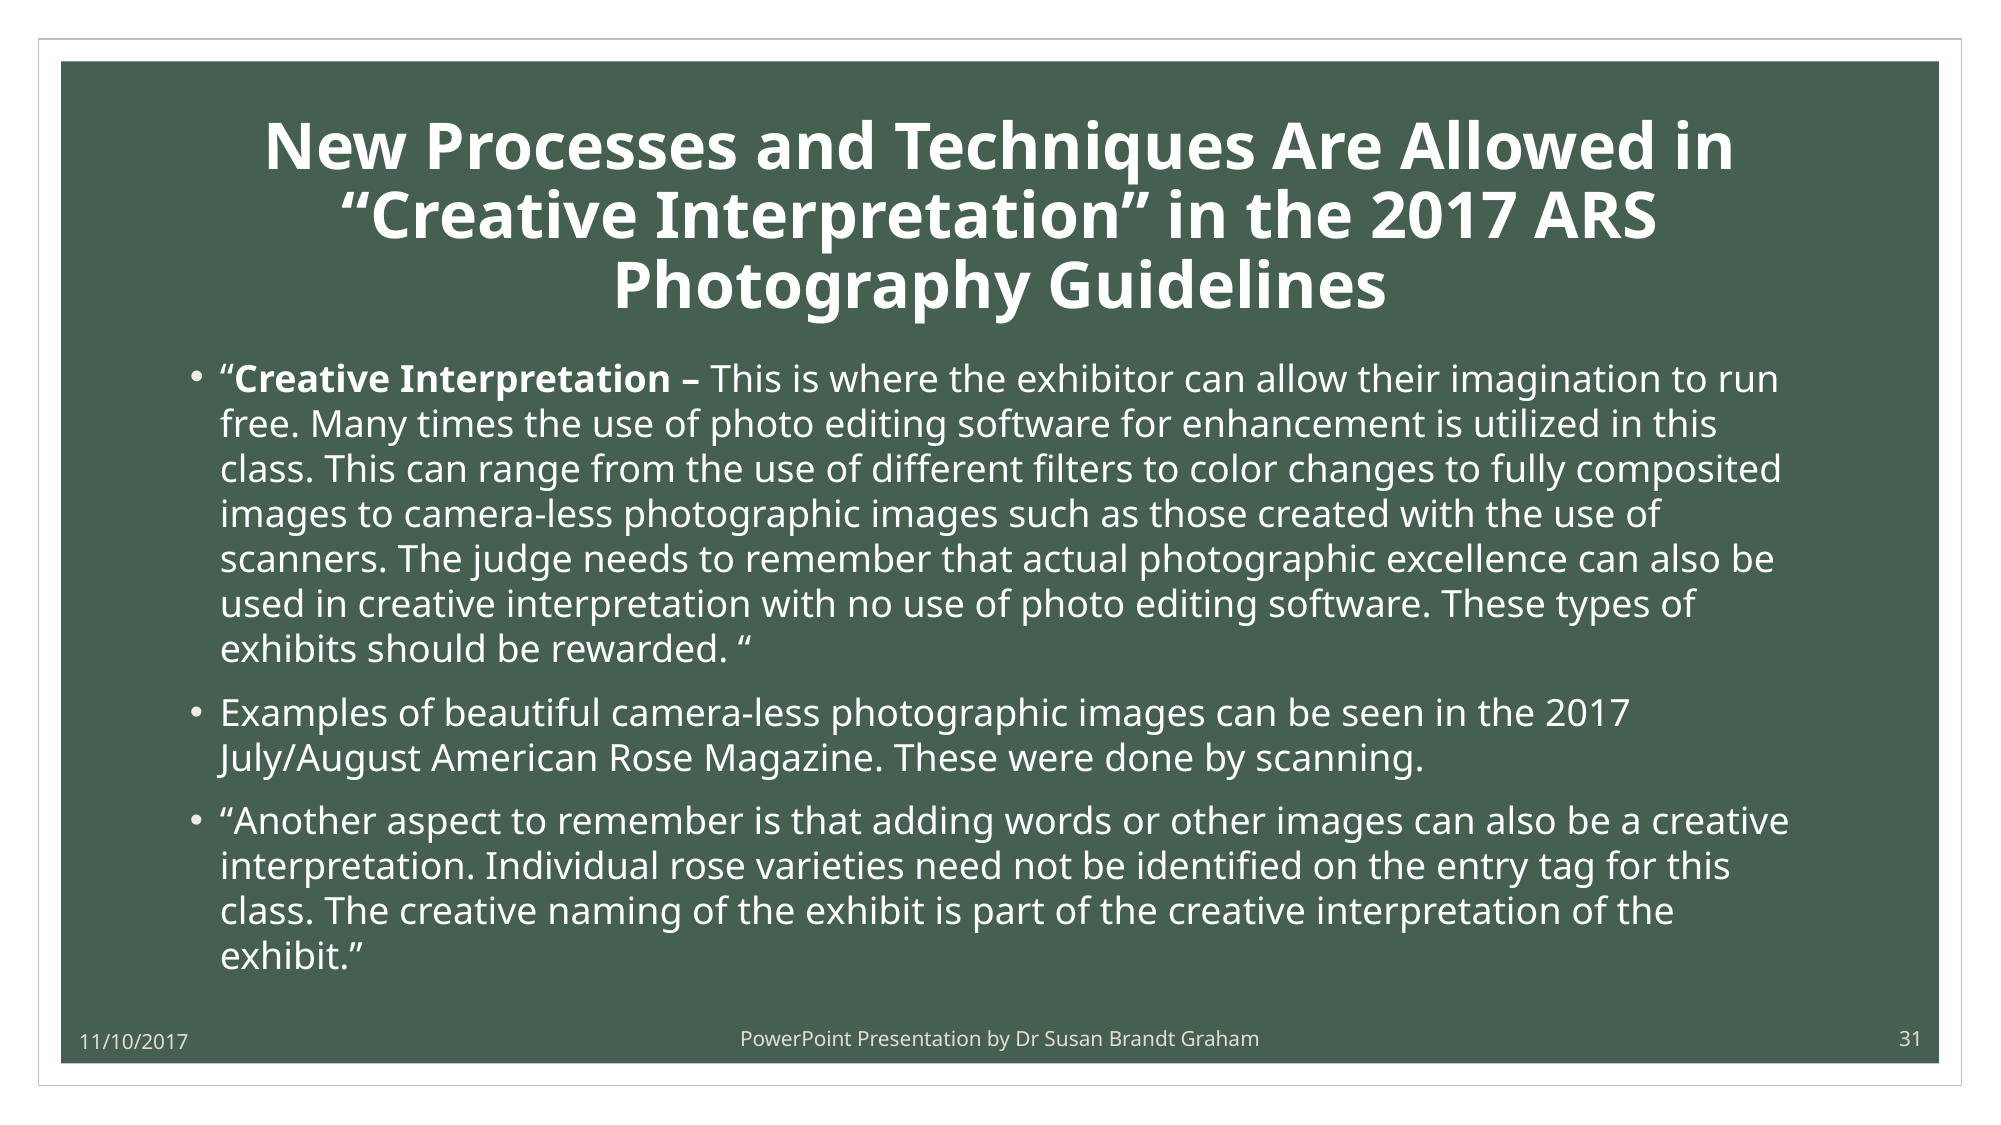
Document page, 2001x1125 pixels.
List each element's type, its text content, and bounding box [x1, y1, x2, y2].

slide_number 31 [1697, 1019, 1938, 1062]
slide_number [63, 1019, 514, 1062]
title New Processes and Techniques Are Allowed in “Creative Interpretation” in the 2017 ARS Photography Guidelines [174, 105, 1825, 331]
list “Creative Interpretation – This is where the exhibitor can allow their imagination to run free. Many times the use of photo editing software for enhancement is utilized in this class. This can range from the use of different filters to color changes to fully composited images to camera-less photographic images such as those created with the use of scanners. The judge needs to remember that actual photographic excellence can also be used in creative interpretation with no use of photo editing software. These types of exhibits should be rewarded. “ Examples of beautiful camera-less photographic images can be seen in the 2017 July/August American Rose Magazine. These were done by scanning. “Another aspect to remember is that adding words or other images can also be a creative interpretation. Individual rose varieties need not be identified on the entry tag for this class. The creative naming of the exhibit is part of the creative interpretation of the exhibit.” [174, 345, 1825, 990]
footer PowerPoint Presentation by Dr Susan Brandt Graham [572, 1019, 1428, 1062]
